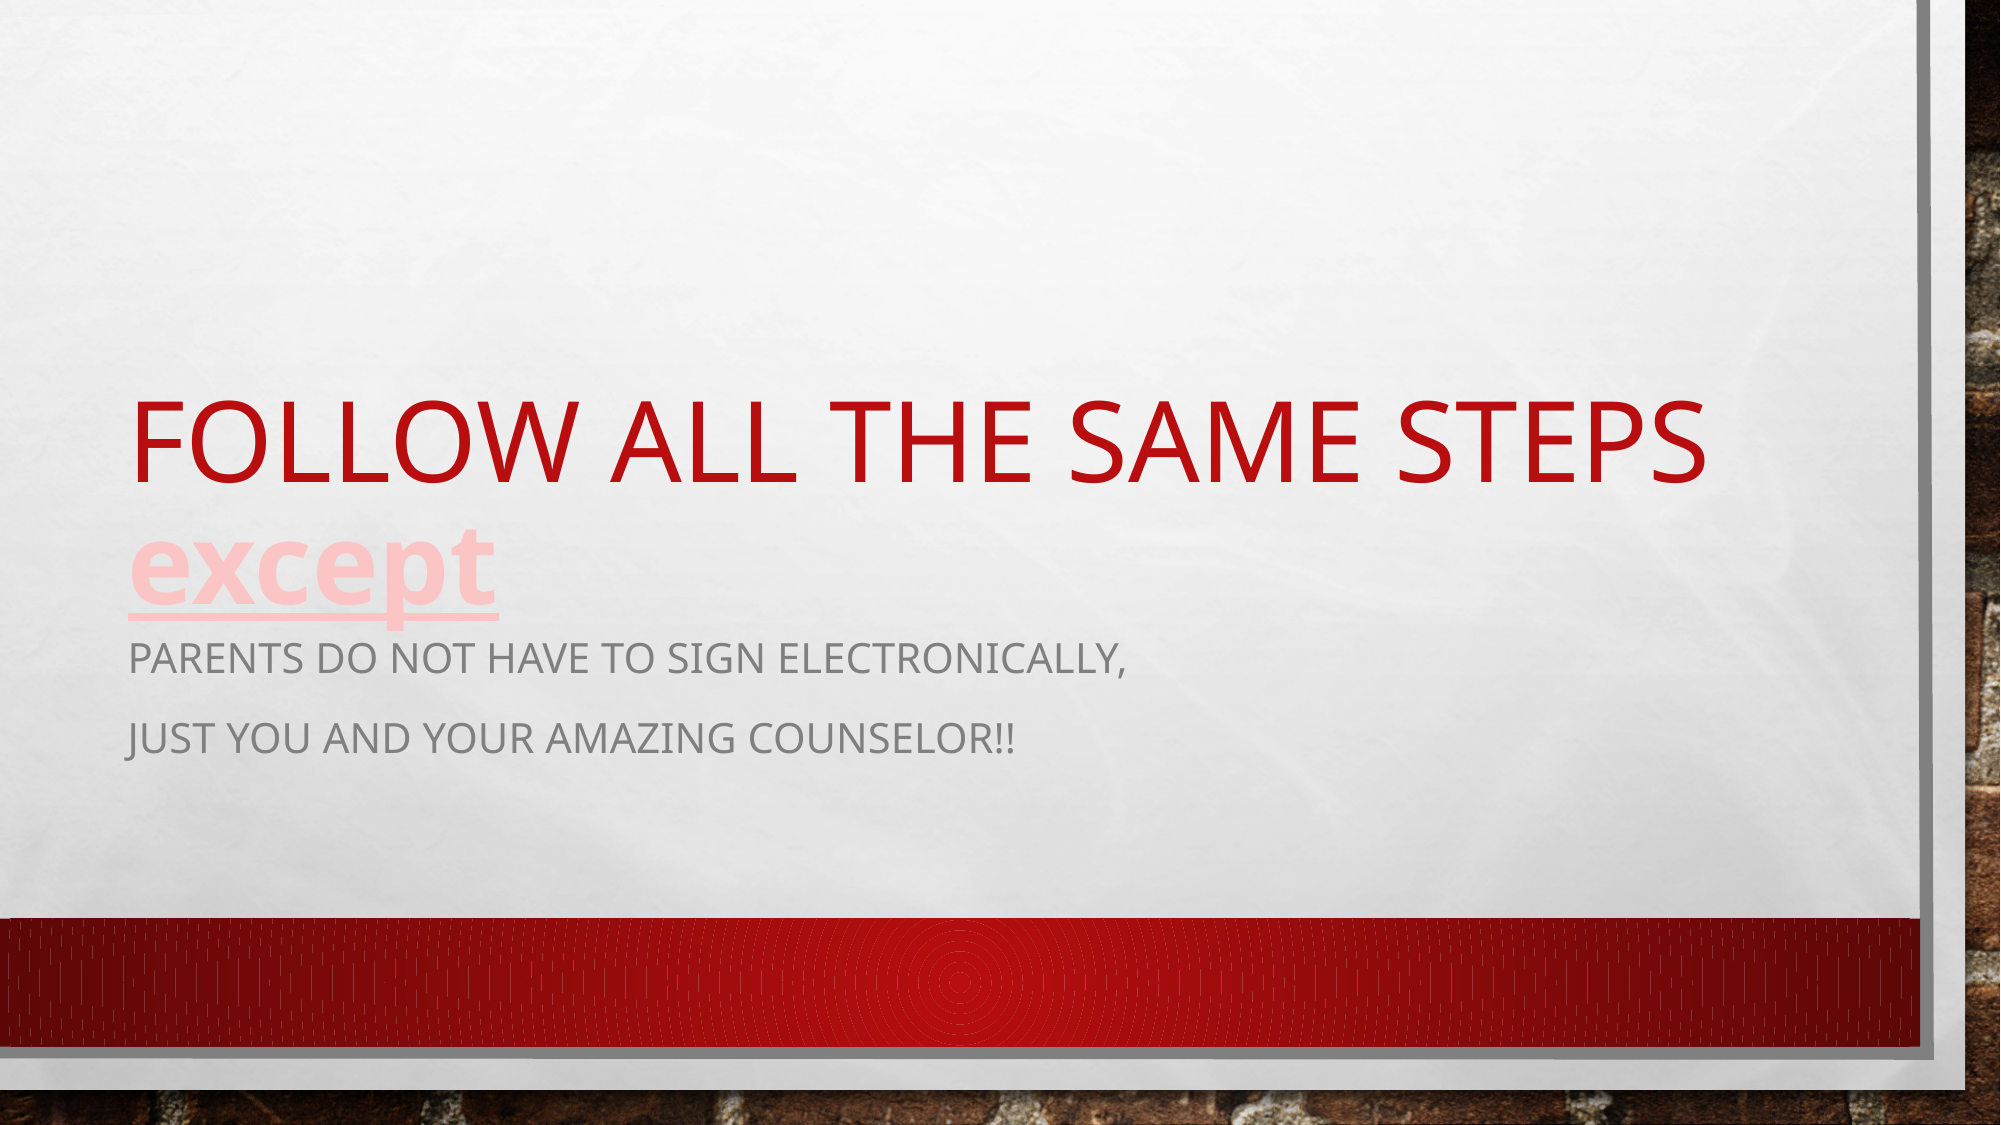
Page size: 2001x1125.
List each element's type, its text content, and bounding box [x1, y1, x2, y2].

title Follow all the same steps except [112, 112, 1818, 613]
picture [0, 0, 2000, 1125]
list parents do not have to sign electronically, Just you anD your amazing counselor!! [112, 613, 1818, 883]
